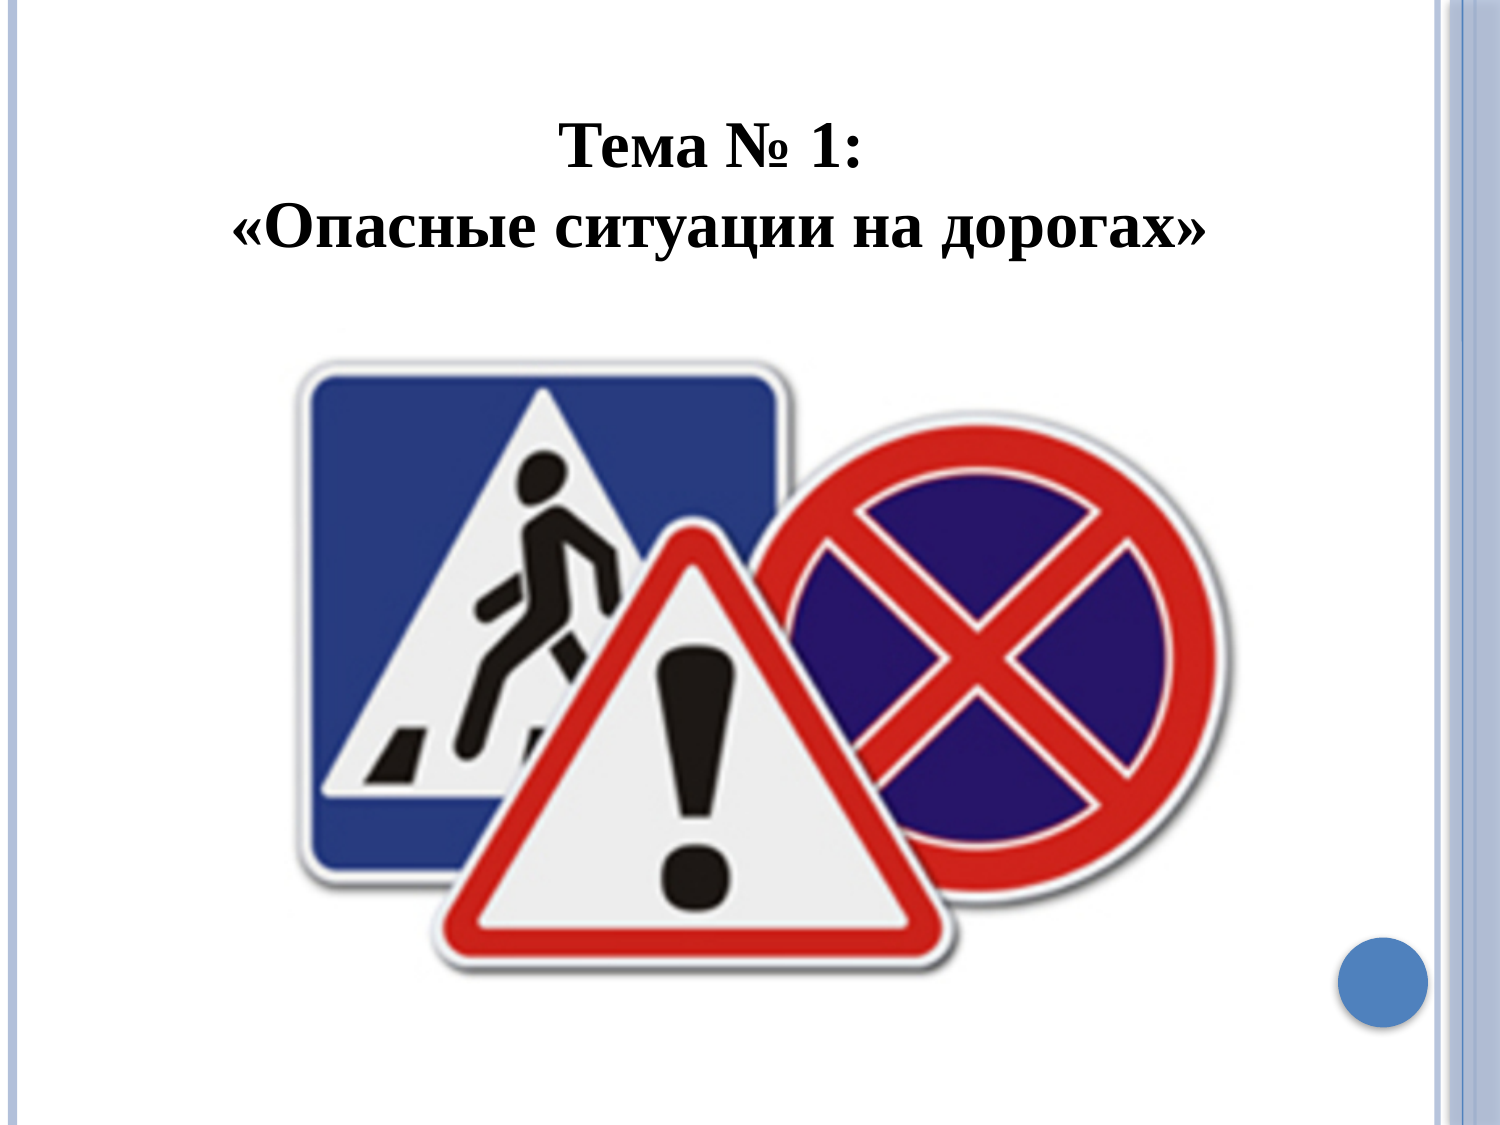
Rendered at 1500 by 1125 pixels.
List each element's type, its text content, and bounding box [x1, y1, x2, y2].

text_box Тема № 1: «Опасные ситуации на дорогах» [93, 93, 1348, 269]
picture [245, 327, 1278, 1020]
